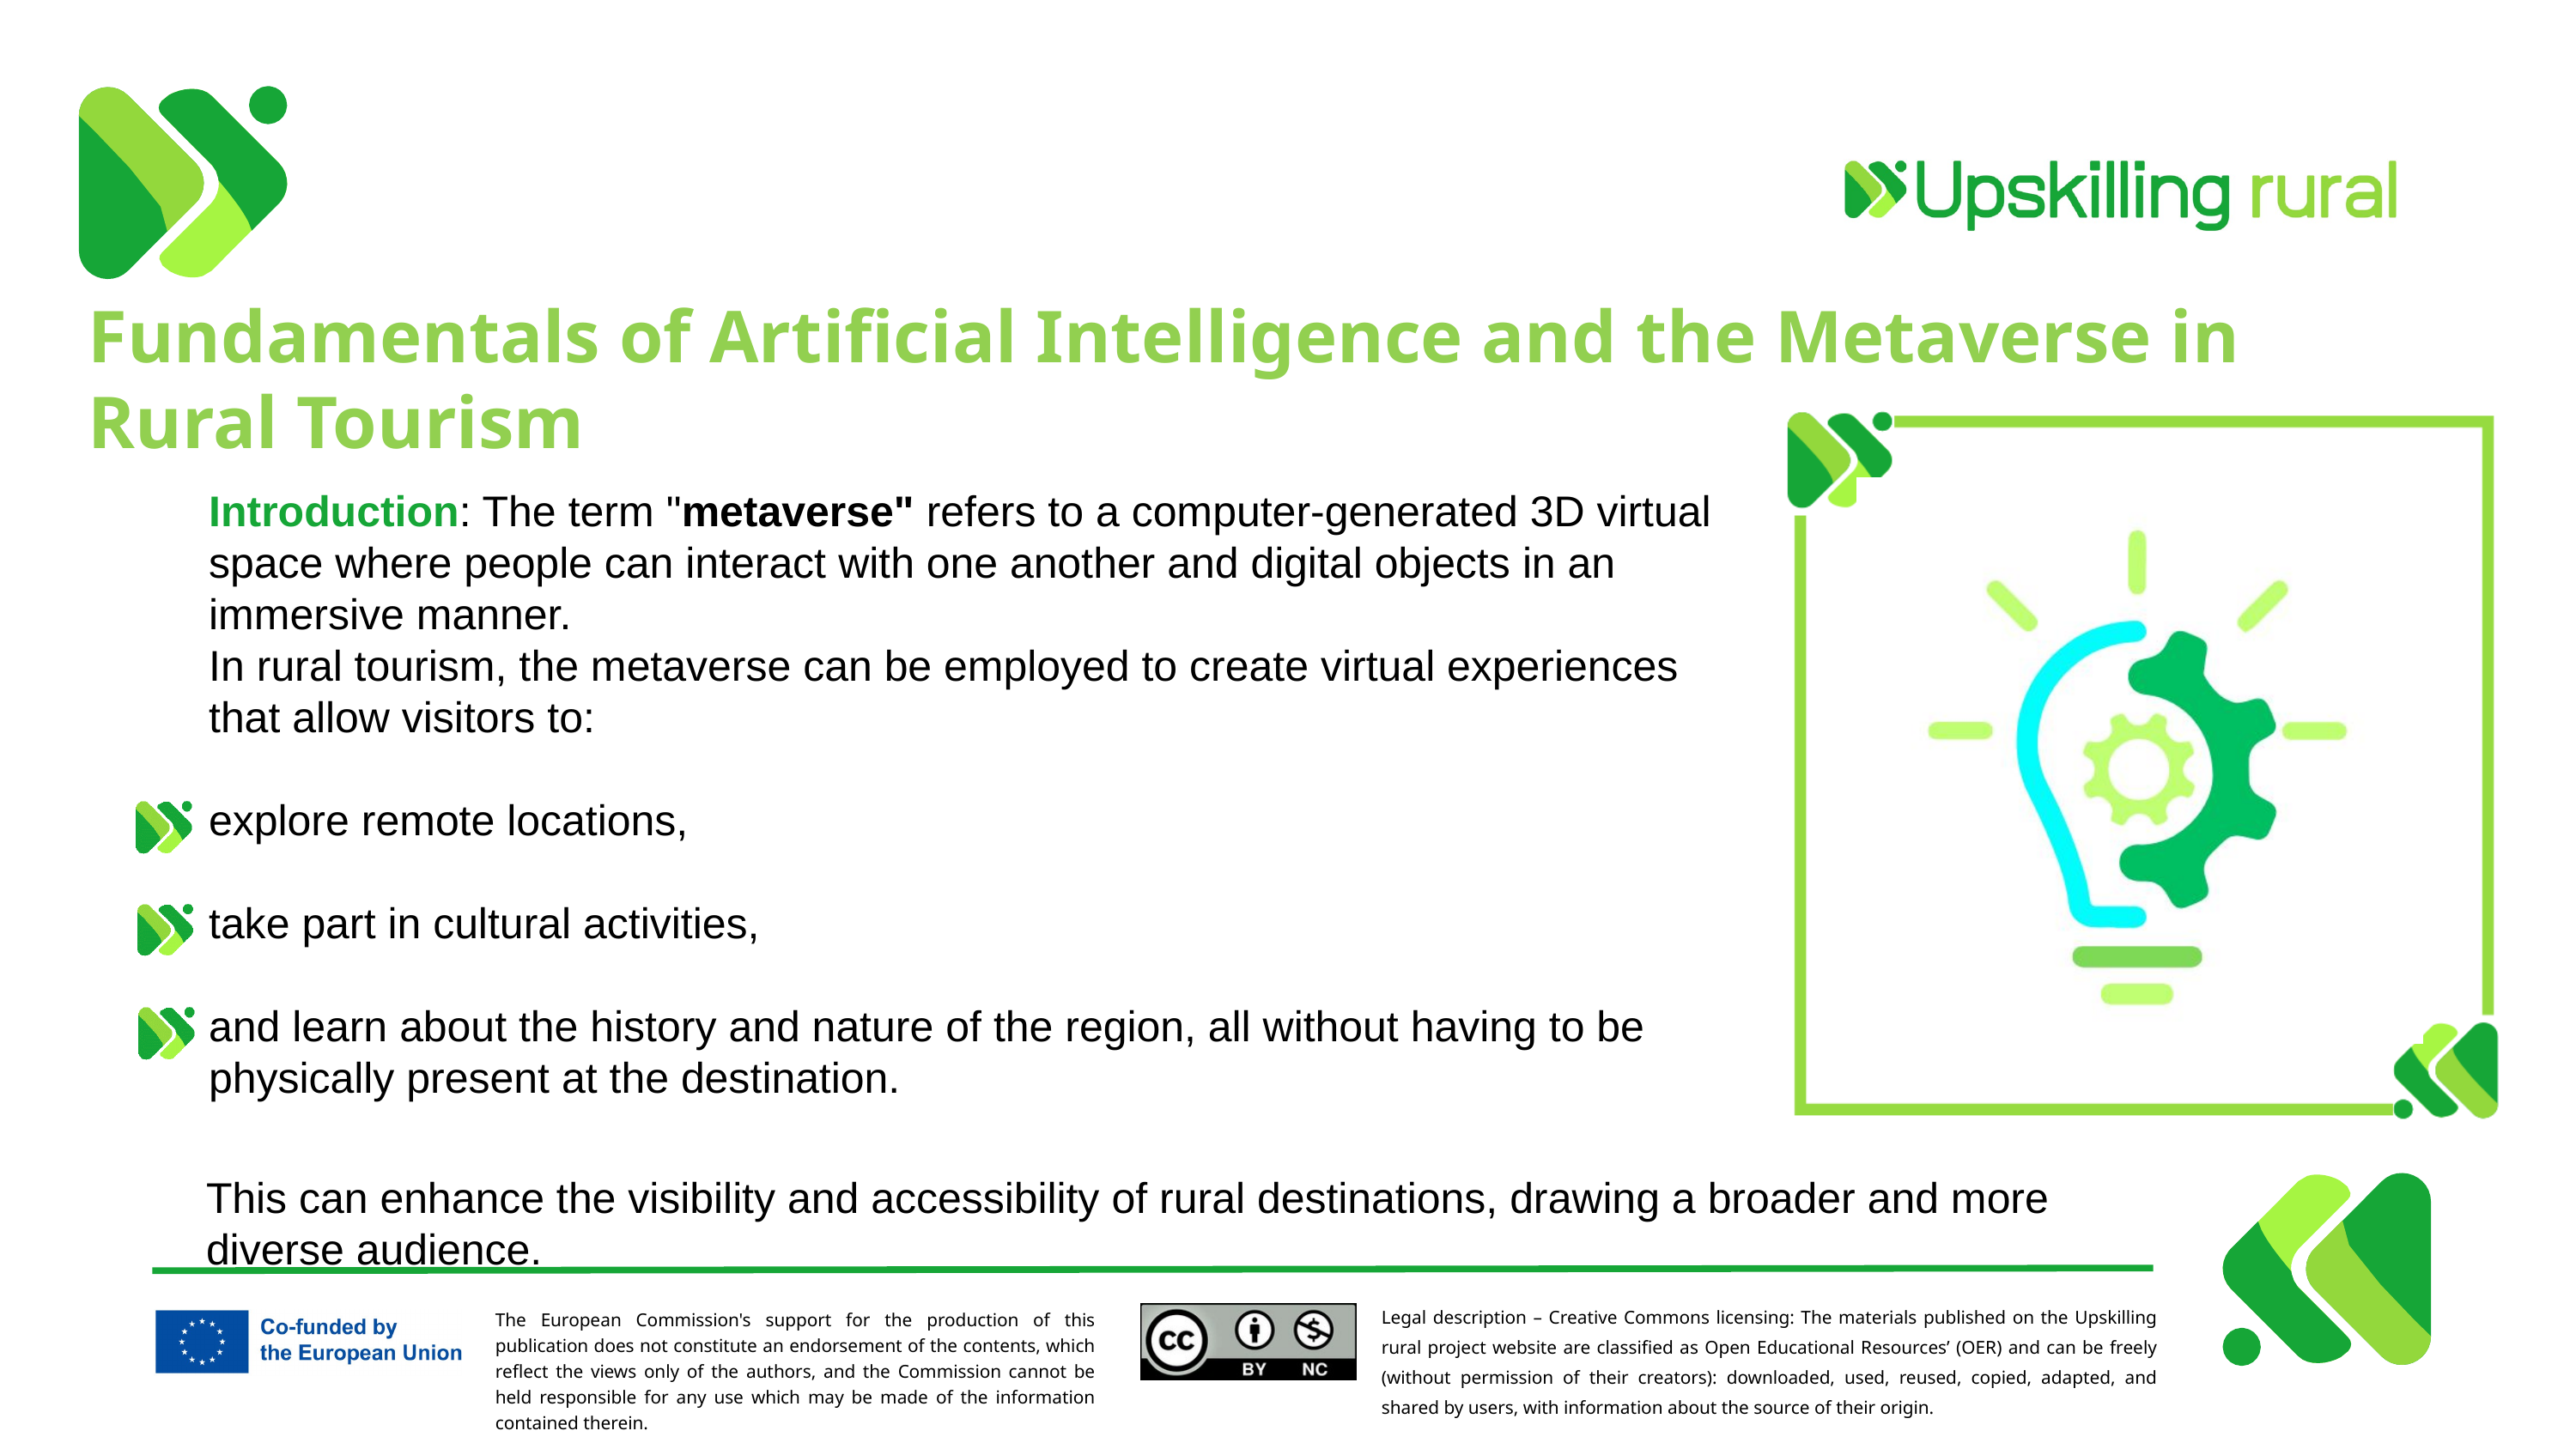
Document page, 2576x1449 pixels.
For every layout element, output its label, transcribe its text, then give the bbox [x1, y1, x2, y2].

picture [132, 1003, 197, 1061]
picture [154, 1309, 462, 1376]
text_box Introduction: The term "metaverse" refers to a computer-generated 3D virtual space where people can interact with one another and digital objects in an immersive manner. In rural tourism, the metaverse can be employed to create virtual experiences that allow visitors to: explore remote locations, take part in cultural activities, and learn about the history and nature of the region, all without having to be physically present at the destination. [196, 477, 1755, 1161]
picture [1844, 159, 2397, 232]
picture [130, 797, 194, 855]
text_box Fundamentals of Artificial Intelligence and the Metaverse in Rural Tourism [75, 284, 2458, 470]
picture [1140, 1303, 1357, 1380]
text_box This can enhance the visibility and accessibility of rural destinations, drawing a broader and more diverse audience. [193, 1164, 2168, 1281]
picture [1759, 380, 2549, 1170]
picture [131, 900, 195, 958]
